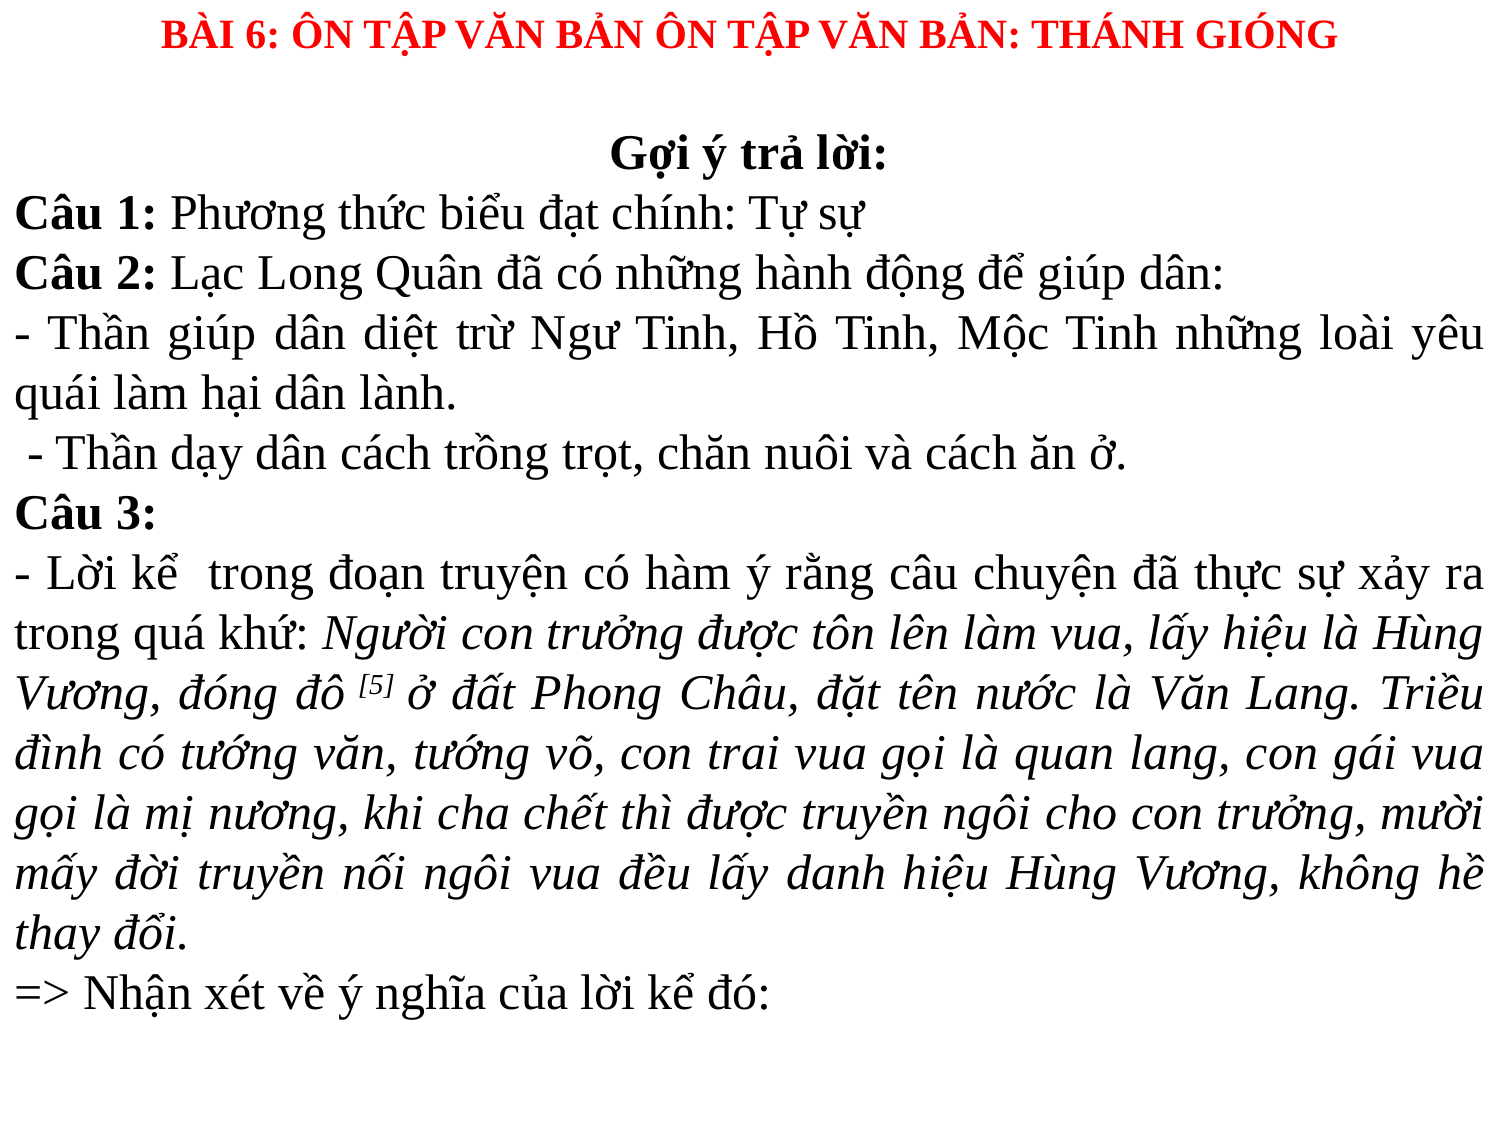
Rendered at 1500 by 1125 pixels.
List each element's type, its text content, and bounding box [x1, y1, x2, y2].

text_box BÀI 6: ÔN TẬP VĂN BẢN ÔN TẬP VĂN BẢN: THÁNH GIÓNG [0, 0, 1500, 112]
text_box Gợi ý trả lời: Câu 1: Phương thức biểu đạt chính: Tự sự Câu 2: Lạc Long Quân đã có những hành động để giúp dân: - Thần giúp dân diệt trừ Ngư Tinh, Hồ Tinh, Mộc Tinh những loài yêu quái làm hại dân lành. - Thần dạy dân cách trồng trọt, chăn nuôi và cách ăn ở. Câu 3: - Lời kể trong đoạn truyện có hàm ý rằng câu chuyện đã thực sự xảy ra trong quá khứ: Người con trưởng được tôn lên làm vua, lấy hiệu là Hùng Vương, đóng đô [5] ở đất Phong Châu, đặt tên nước là Văn Lang. Triều đình có tướng văn, tướng võ, con trai vua gọi là quan lang, con gái vua gọi là mị nương, khi cha chết thì được truyền ngôi cho con trưởng, mười mấy đời truyền nối ngôi vua đều lấy danh hiệu Hùng Vương, không hề thay đổi. => Nhận xét về ý nghĩa của lời kể đó: [0, 112, 1500, 1028]
